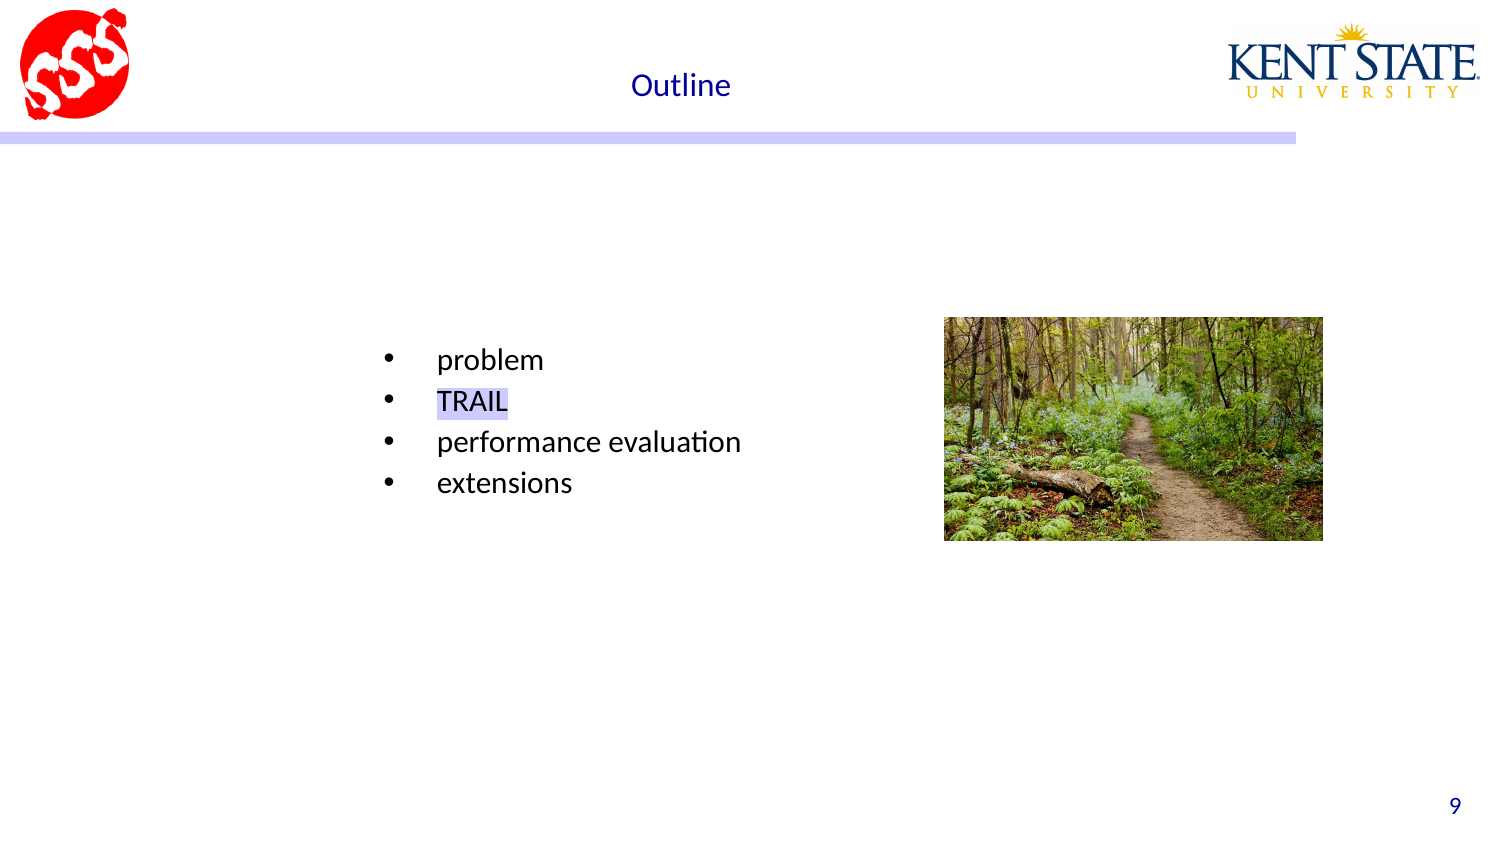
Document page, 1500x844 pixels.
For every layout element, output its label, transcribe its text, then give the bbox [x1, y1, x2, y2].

list problem TRAIL performance evaluation extensions [271, 292, 826, 660]
slide_number ‹#› [1135, 782, 1473, 827]
title Outline [75, 51, 1288, 111]
picture [20, 8, 129, 120]
picture [1228, 23, 1480, 98]
picture [943, 317, 1324, 541]
